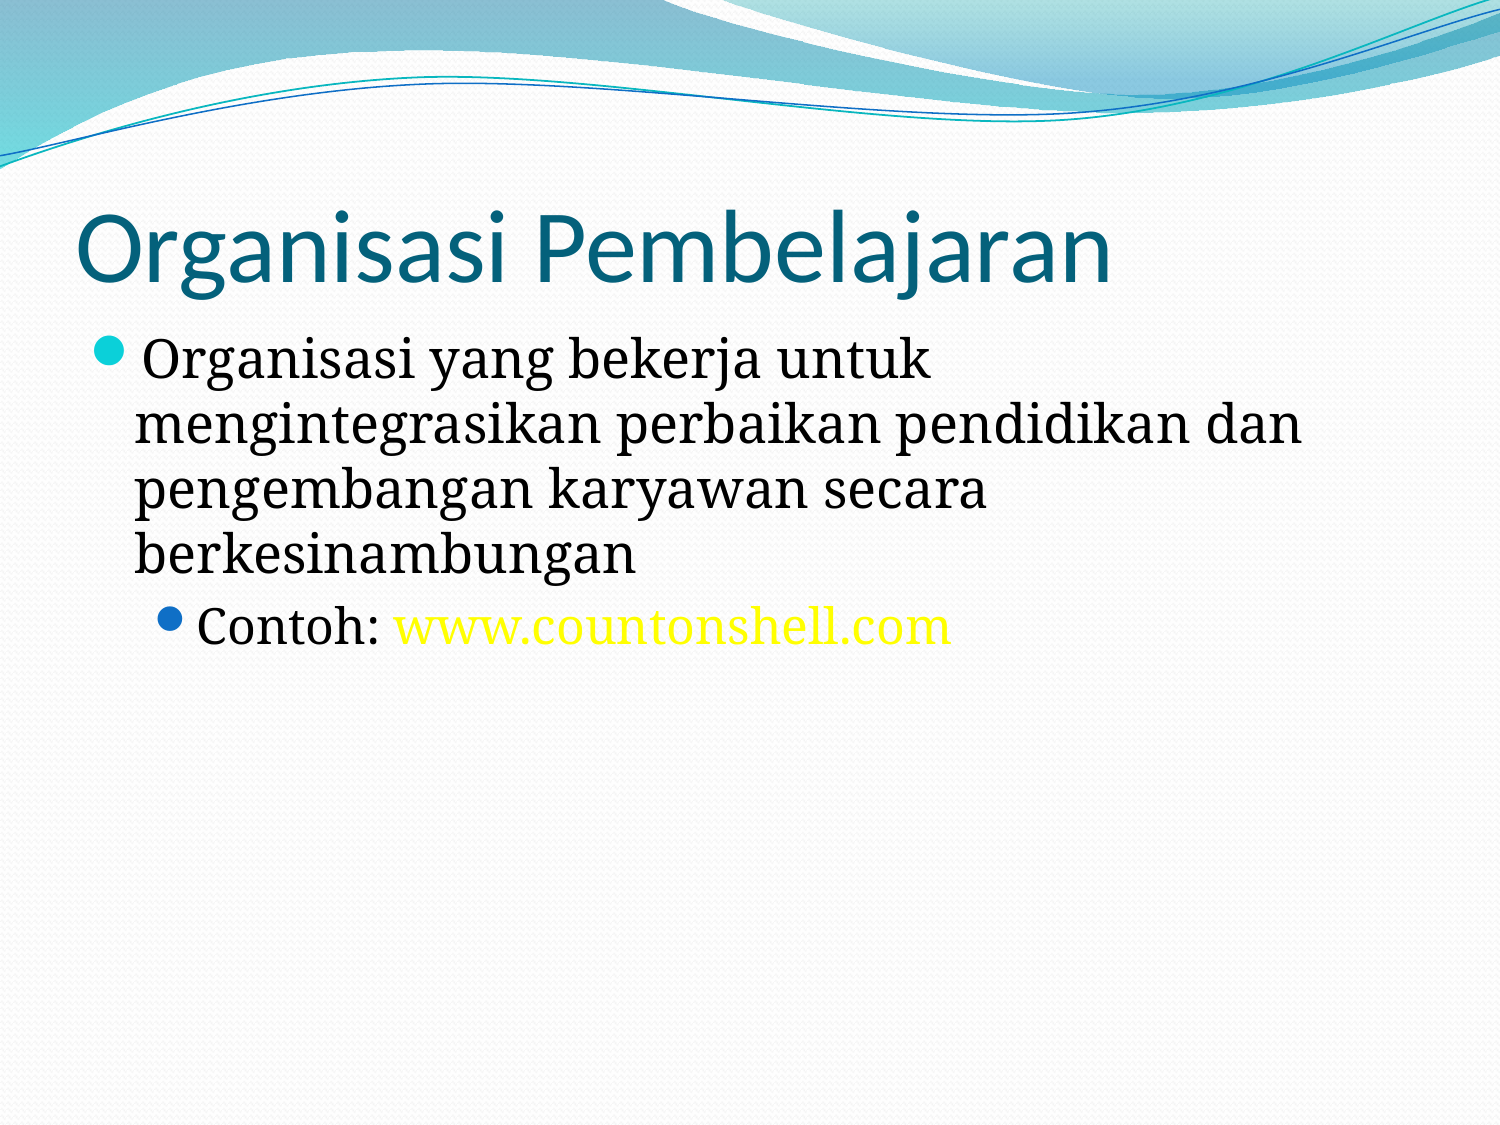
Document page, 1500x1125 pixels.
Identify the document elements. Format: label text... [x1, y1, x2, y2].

title Organisasi Pembelajaran [75, 115, 1425, 303]
list Organisasi yang bekerja untuk mengintegrasikan perbaikan pendidikan dan pengembangan karyawan secara berkesinambungan Contoh: www.countonshell.com [75, 317, 1425, 1038]
